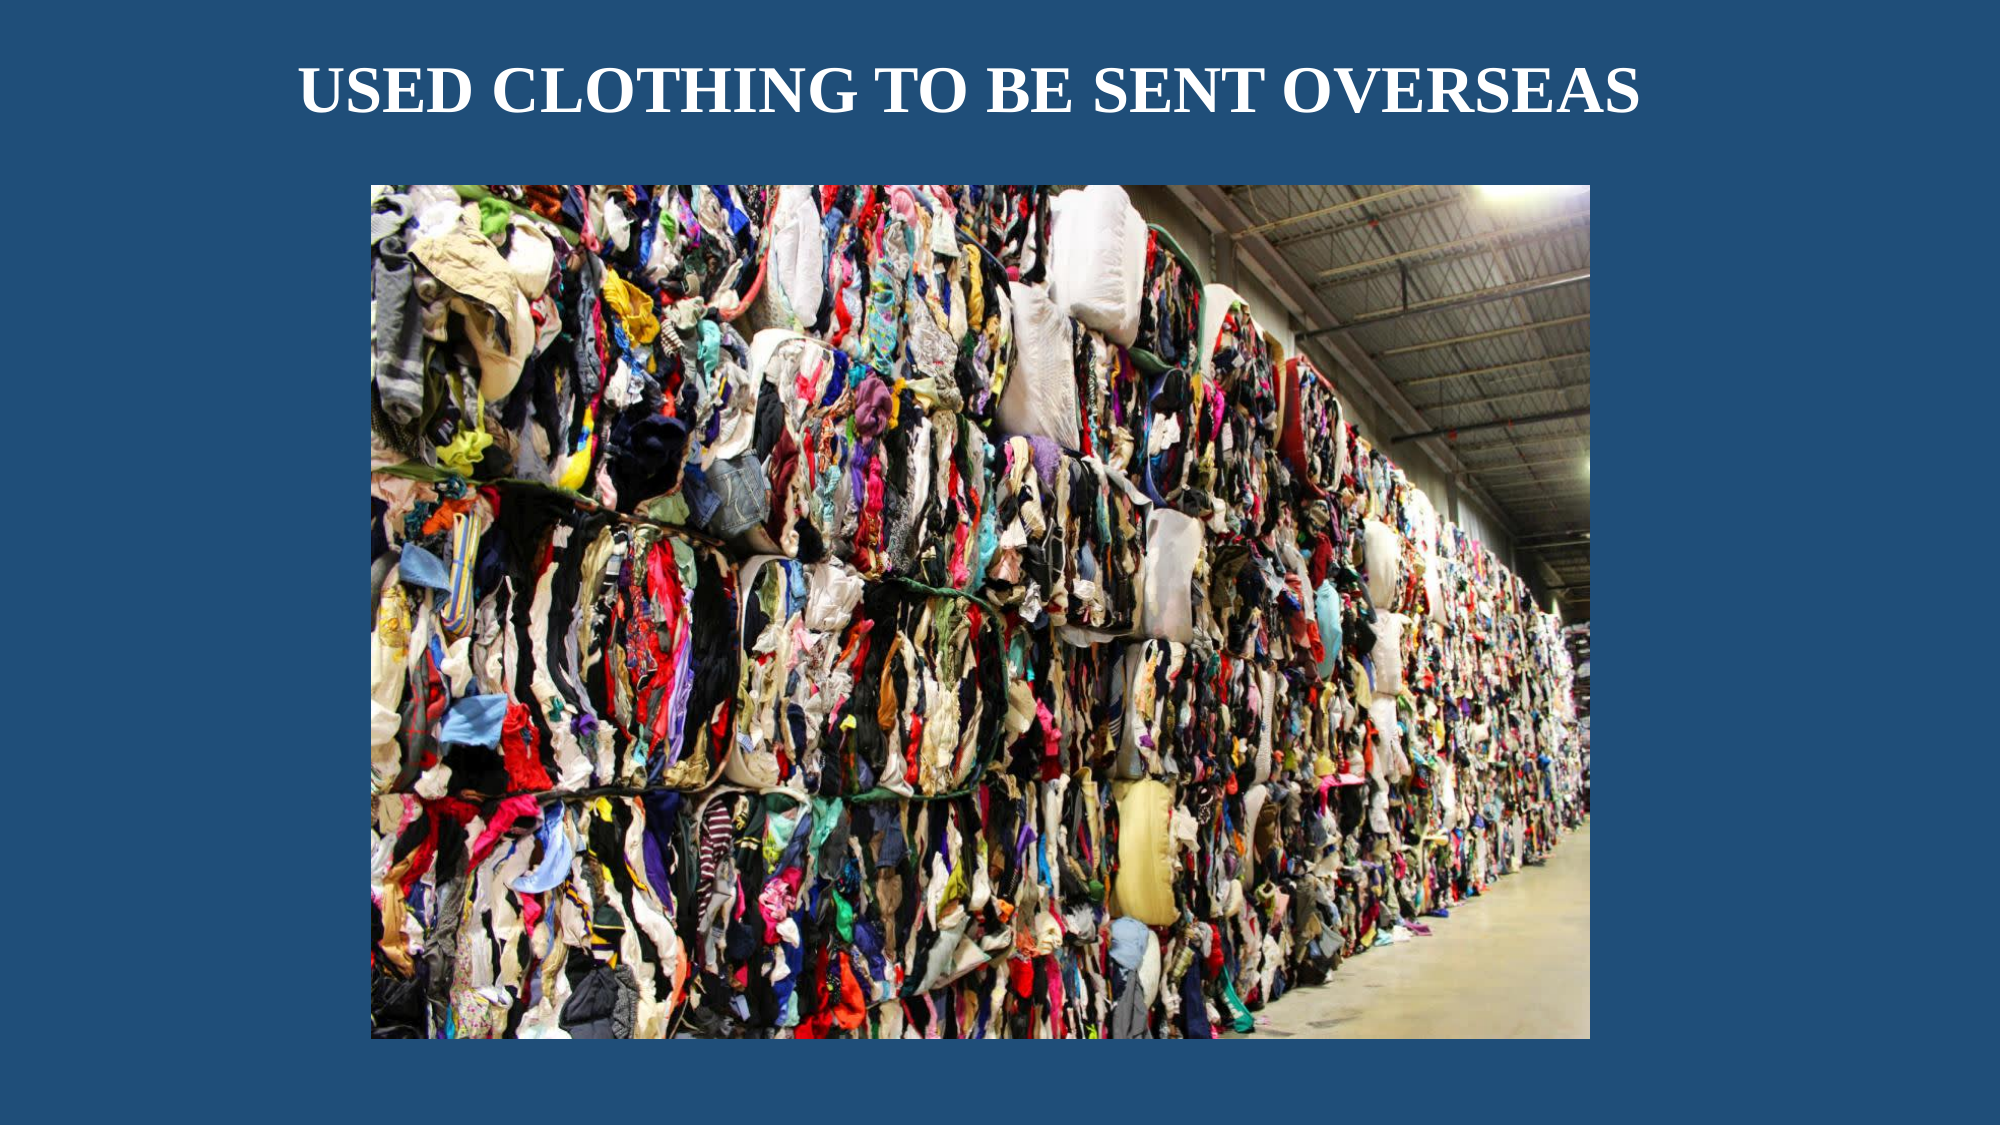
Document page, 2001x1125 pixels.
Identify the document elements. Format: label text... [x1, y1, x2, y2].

text_box USED CLOTHING TO BE SENT OVERSEAS [34, 38, 1906, 134]
picture [371, 185, 1590, 1039]
